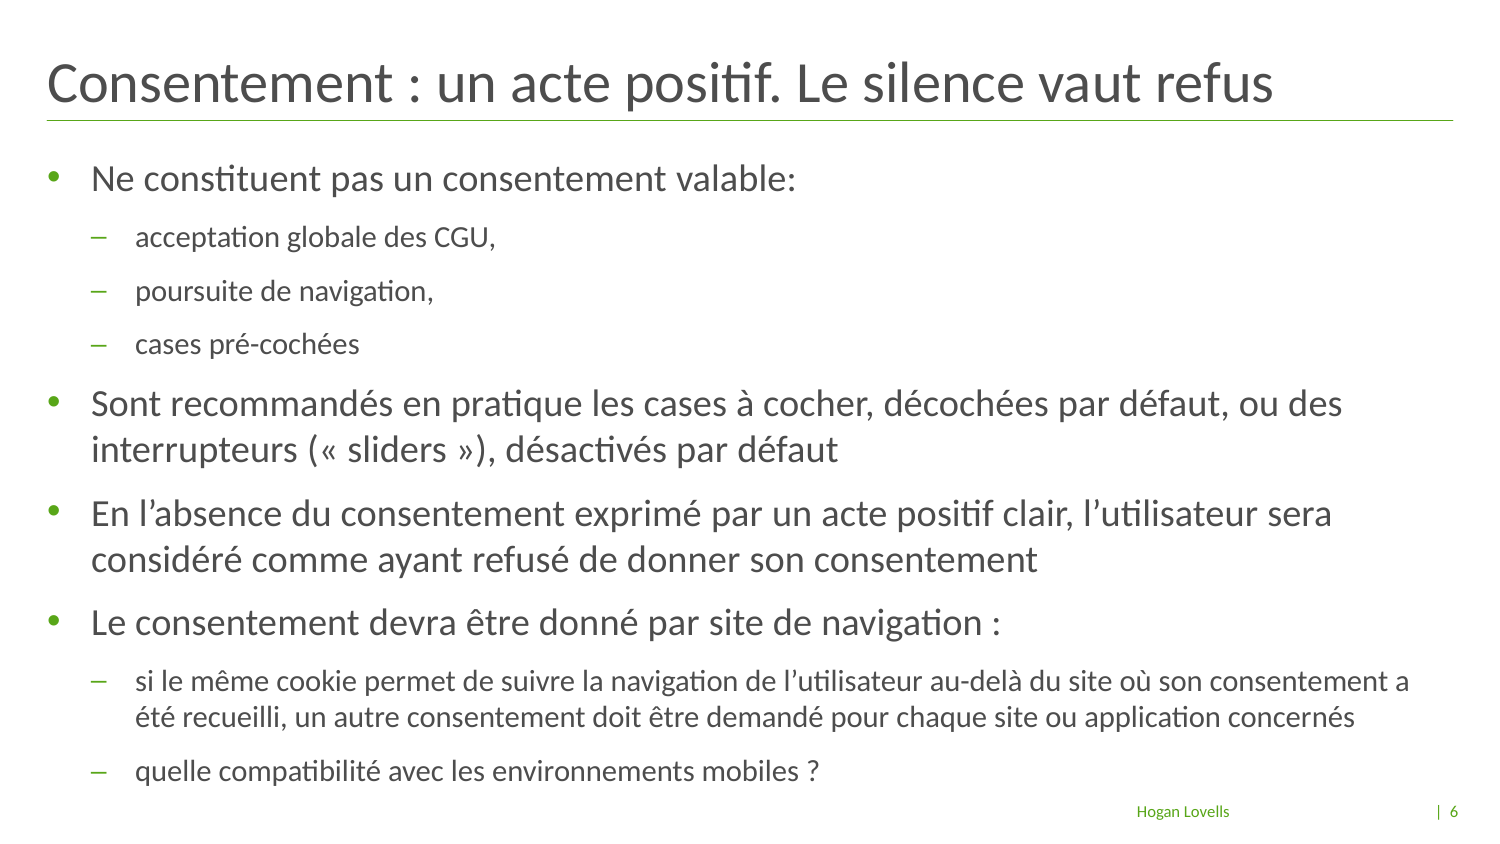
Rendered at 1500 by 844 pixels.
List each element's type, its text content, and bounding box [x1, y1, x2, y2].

list Ne constituent pas un consentement valable: acceptation globale des CGU, poursuite de navigation, cases pré-cochées Sont recommandés en pratique les cases à cocher, décochées par défaut, ou des interrupteurs (« sliders »), désactivés par défaut En l’absence du consentement exprimé par un acte positif clair, l’utilisateur sera considéré comme ayant refusé de donner son consentement Le consentement devra être donné par site de navigation : si le même cookie permet de suivre la navigation de l’utilisateur au-delà du site où son consentement a été recueilli, un autre consentement doit être demandé pour chaque site ou application concernés quelle compatibilité avec les environnements mobiles ? [46, 147, 1454, 794]
title Consentement : un acte positif. Le silence vaut refus [46, 46, 1454, 122]
slide_number | 6 [1423, 793, 1474, 829]
footer Hogan Lovells [945, 794, 1421, 829]
